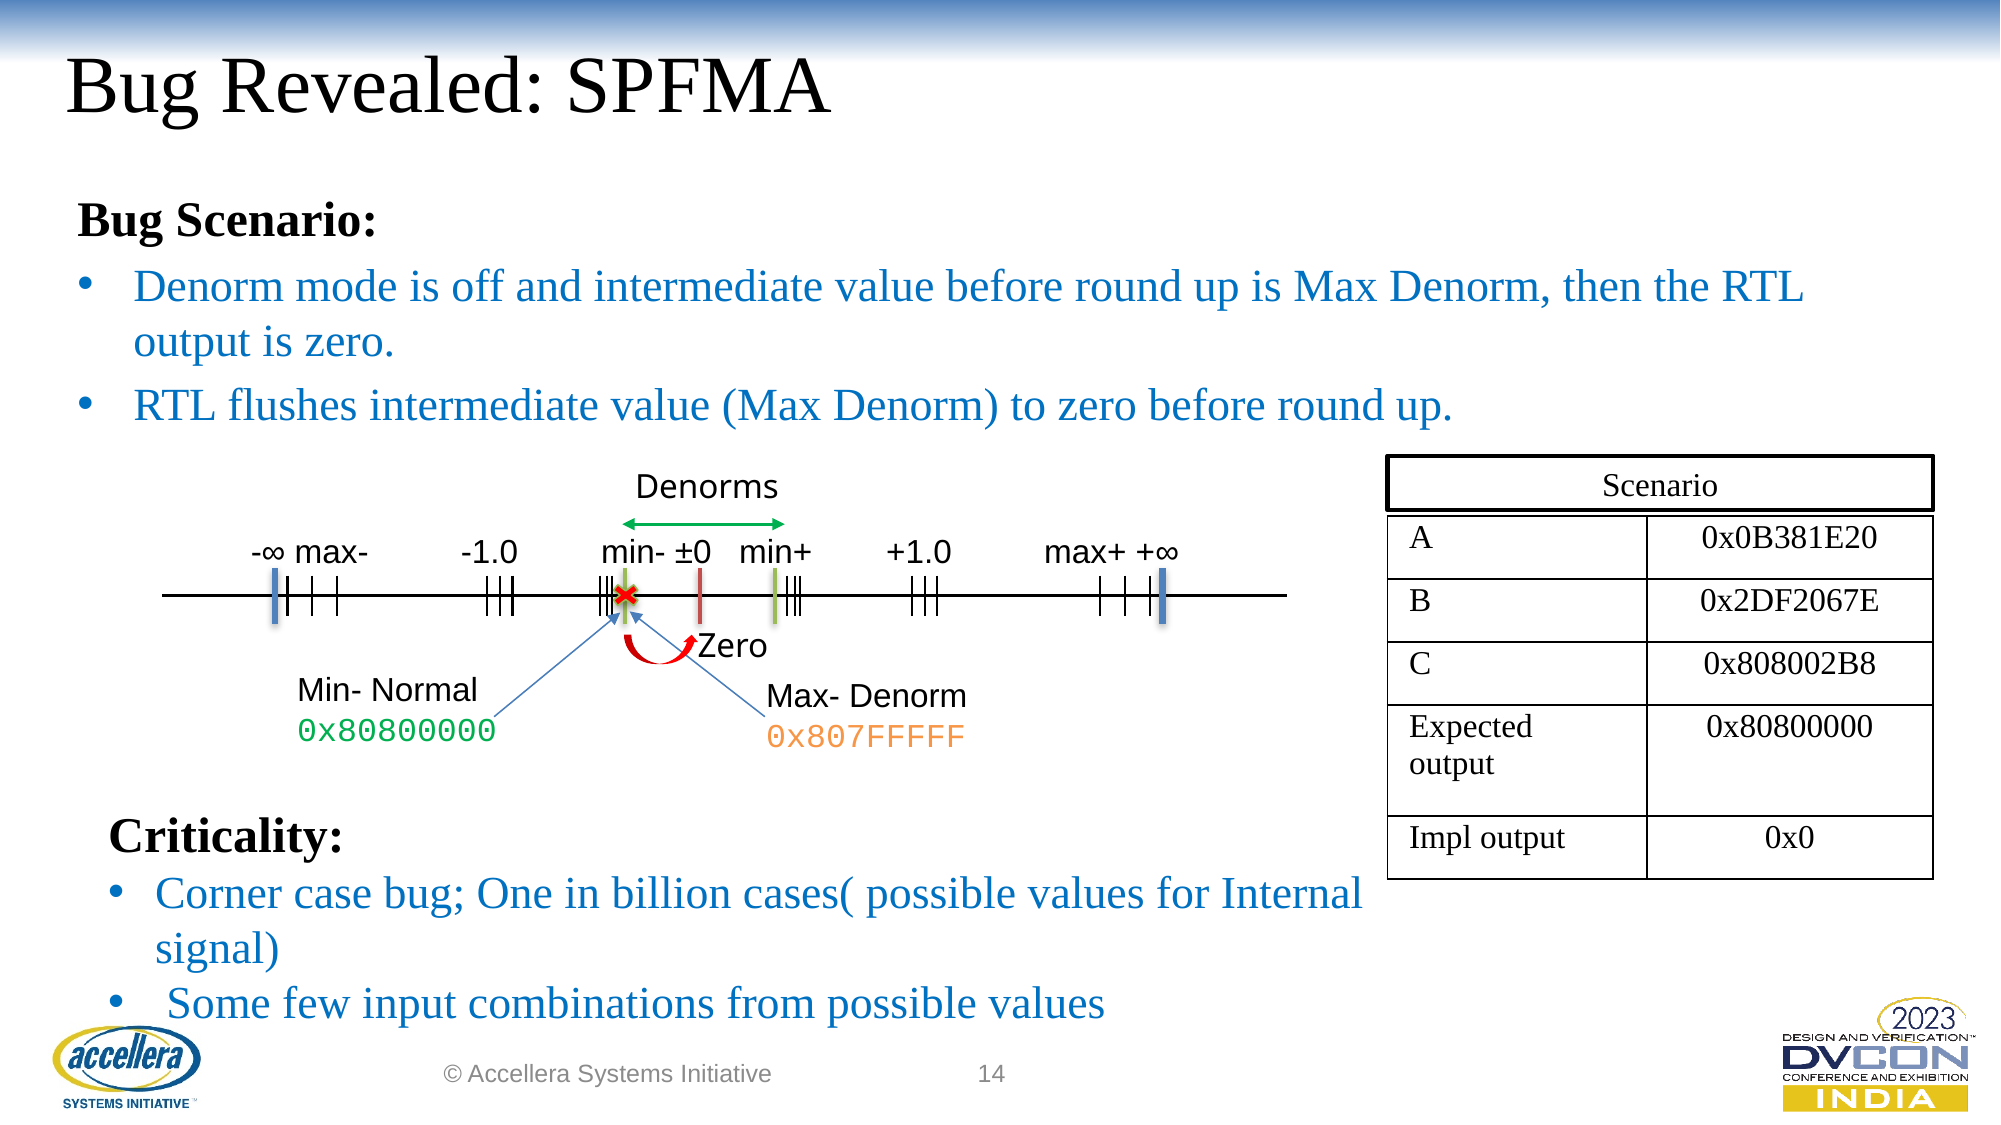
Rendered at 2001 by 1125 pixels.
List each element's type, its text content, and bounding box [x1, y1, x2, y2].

table_header 0x0B381E20 [1648, 517, 1932, 578]
table_header A [1441, 517, 1646, 578]
table_cell Impl output [1388, 817, 1646, 878]
title Bug Revealed: SPFMA [50, 22, 1934, 138]
table_cell Expected output [1388, 706, 1646, 815]
picture [48, 1021, 204, 1112]
footer © Accellera Systems Initiative [366, 1042, 800, 1103]
table_cell C [1441, 643, 1646, 704]
table_cell B [1441, 580, 1646, 641]
slide_number 14 [800, 1042, 1184, 1103]
table_cell 0x0 [1648, 817, 1932, 878]
table_cell 0x80800000 [1648, 706, 1932, 815]
text_box Scenario [1385, 454, 1935, 512]
table_cell 0x2DF2067E [1648, 580, 1932, 641]
list Bug Scenario: Denorm mode is off and intermediate value before round up is Max Denorm, then the RTL output is zero. RTL flushes intermediate value (Max Denorm) to zero before round up. [62, 178, 1900, 438]
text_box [124, 457, 1438, 763]
picture [1782, 996, 1976, 1112]
table_cell 0x808002B8 [1648, 643, 1932, 704]
